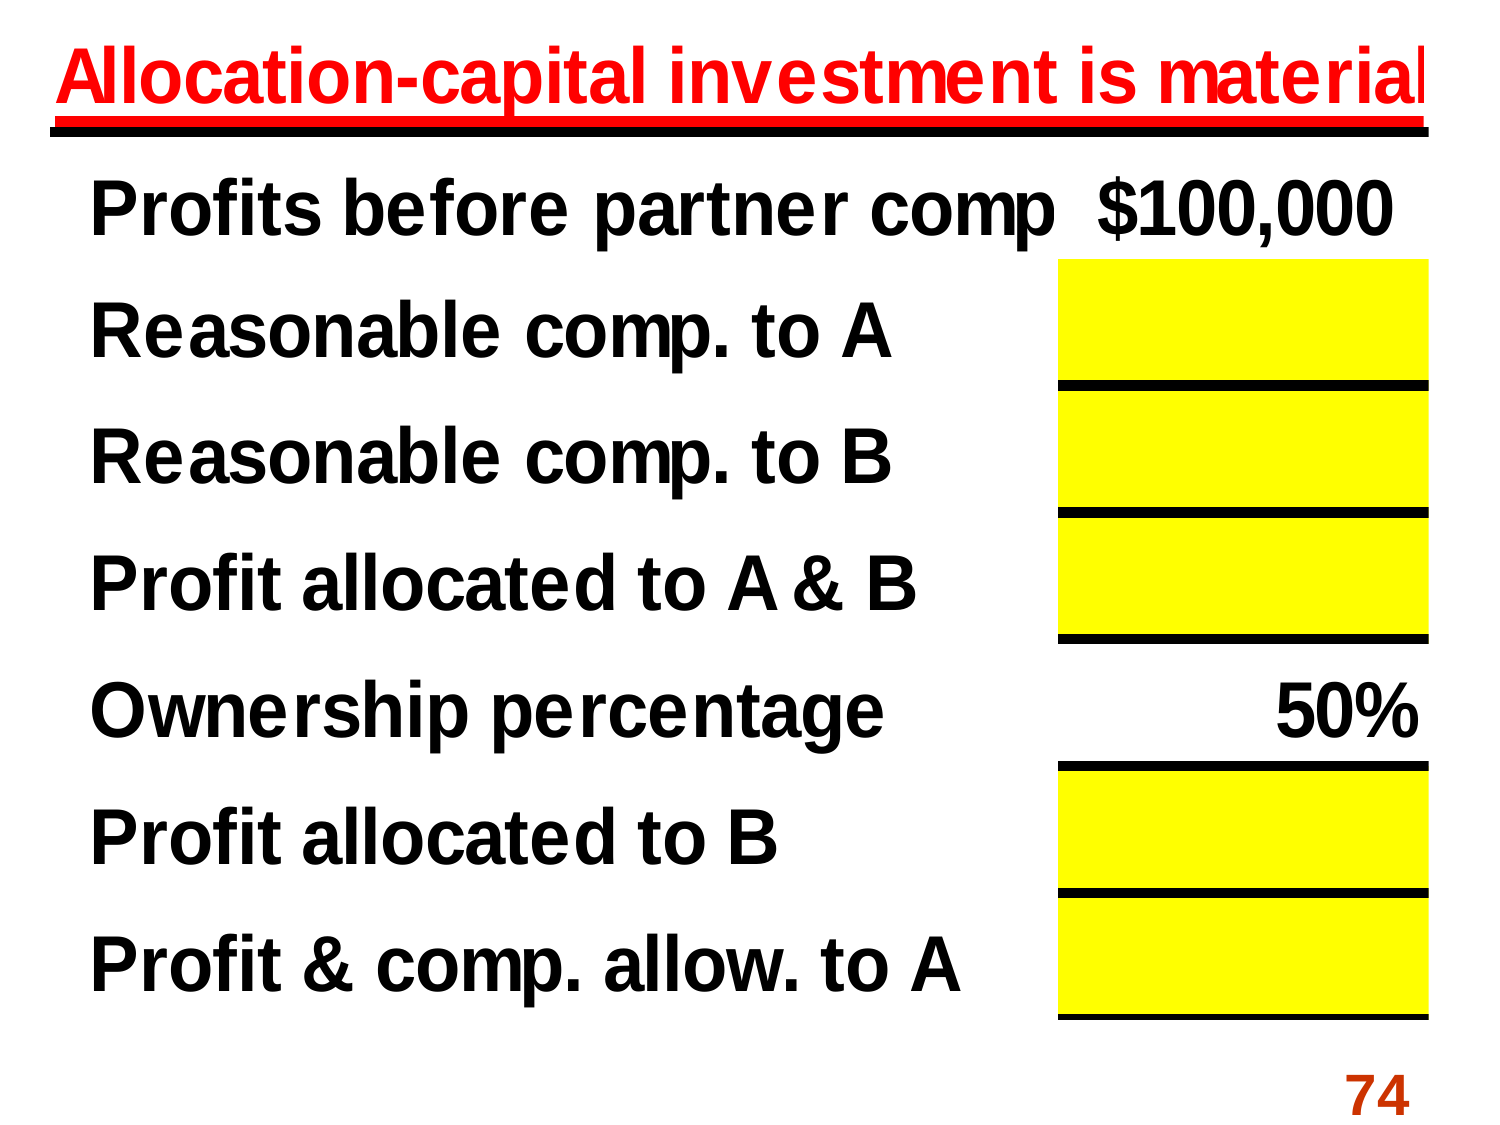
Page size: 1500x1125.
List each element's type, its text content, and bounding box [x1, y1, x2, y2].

slide_number 74 [1124, 1049, 1426, 1101]
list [49, 20, 1434, 1026]
